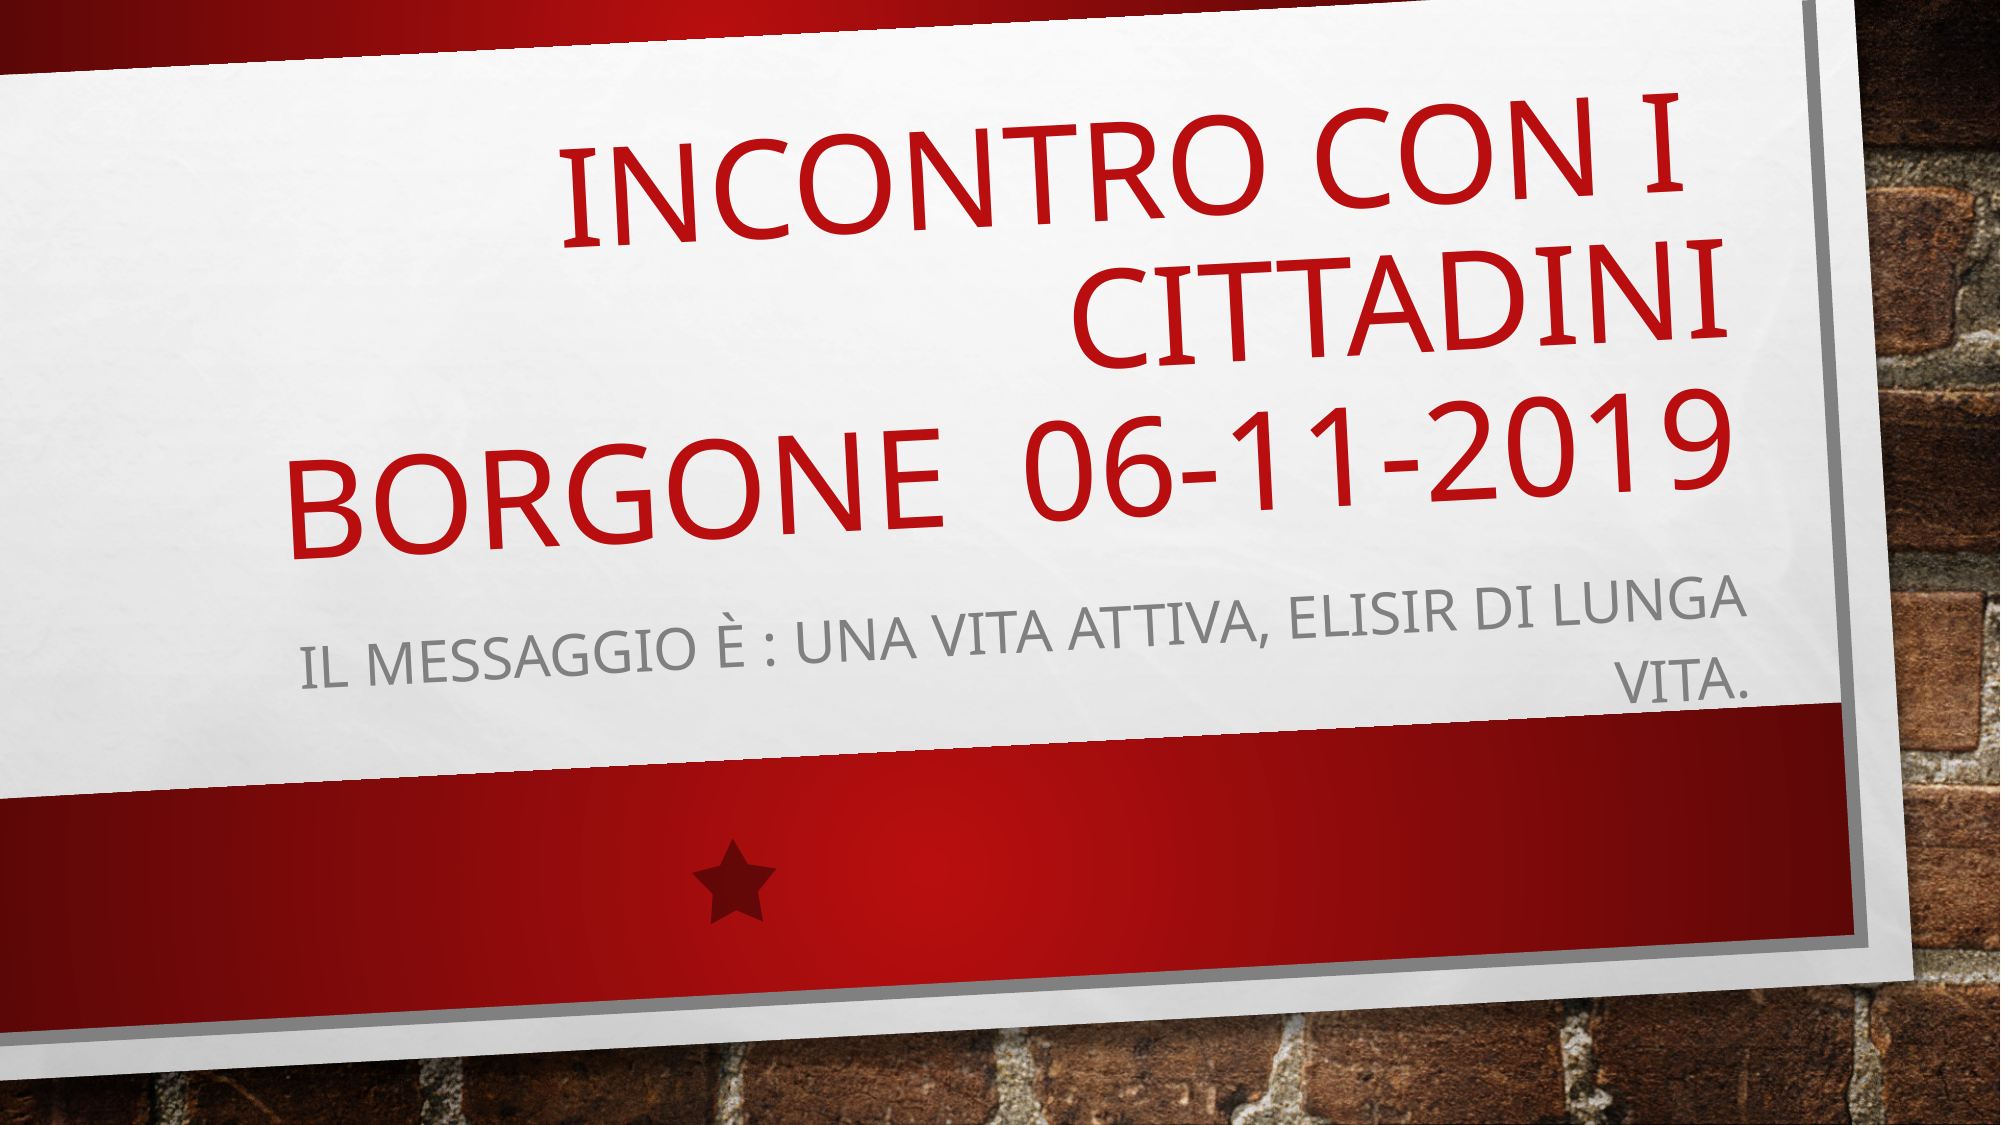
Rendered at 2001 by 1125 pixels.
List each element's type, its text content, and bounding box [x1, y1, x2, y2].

subtitle Il messaggio è : una vita attiva, elisir di lunga vita. [159, 533, 1763, 708]
title Incontro con i cittadini borgone 06-11-2019 [135, 67, 1758, 605]
picture [0, 0, 2000, 1125]
